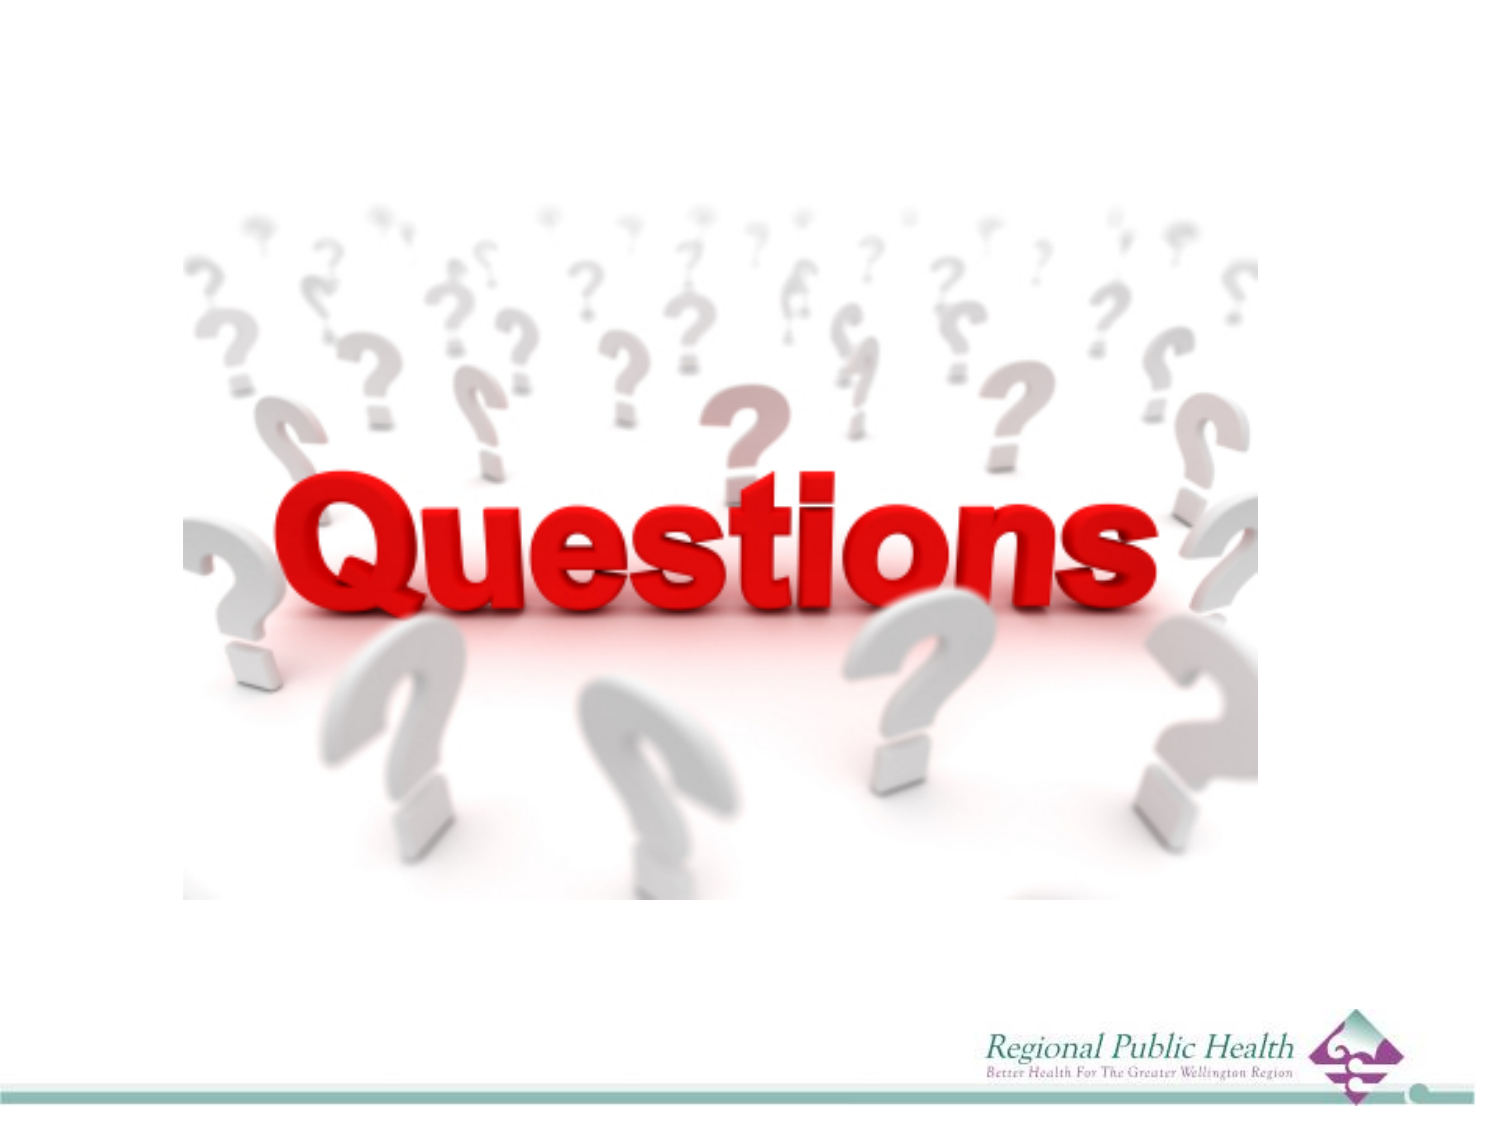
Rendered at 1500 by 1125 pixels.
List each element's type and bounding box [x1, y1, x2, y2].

picture [182, 185, 1259, 900]
picture [0, 1009, 1500, 1106]
